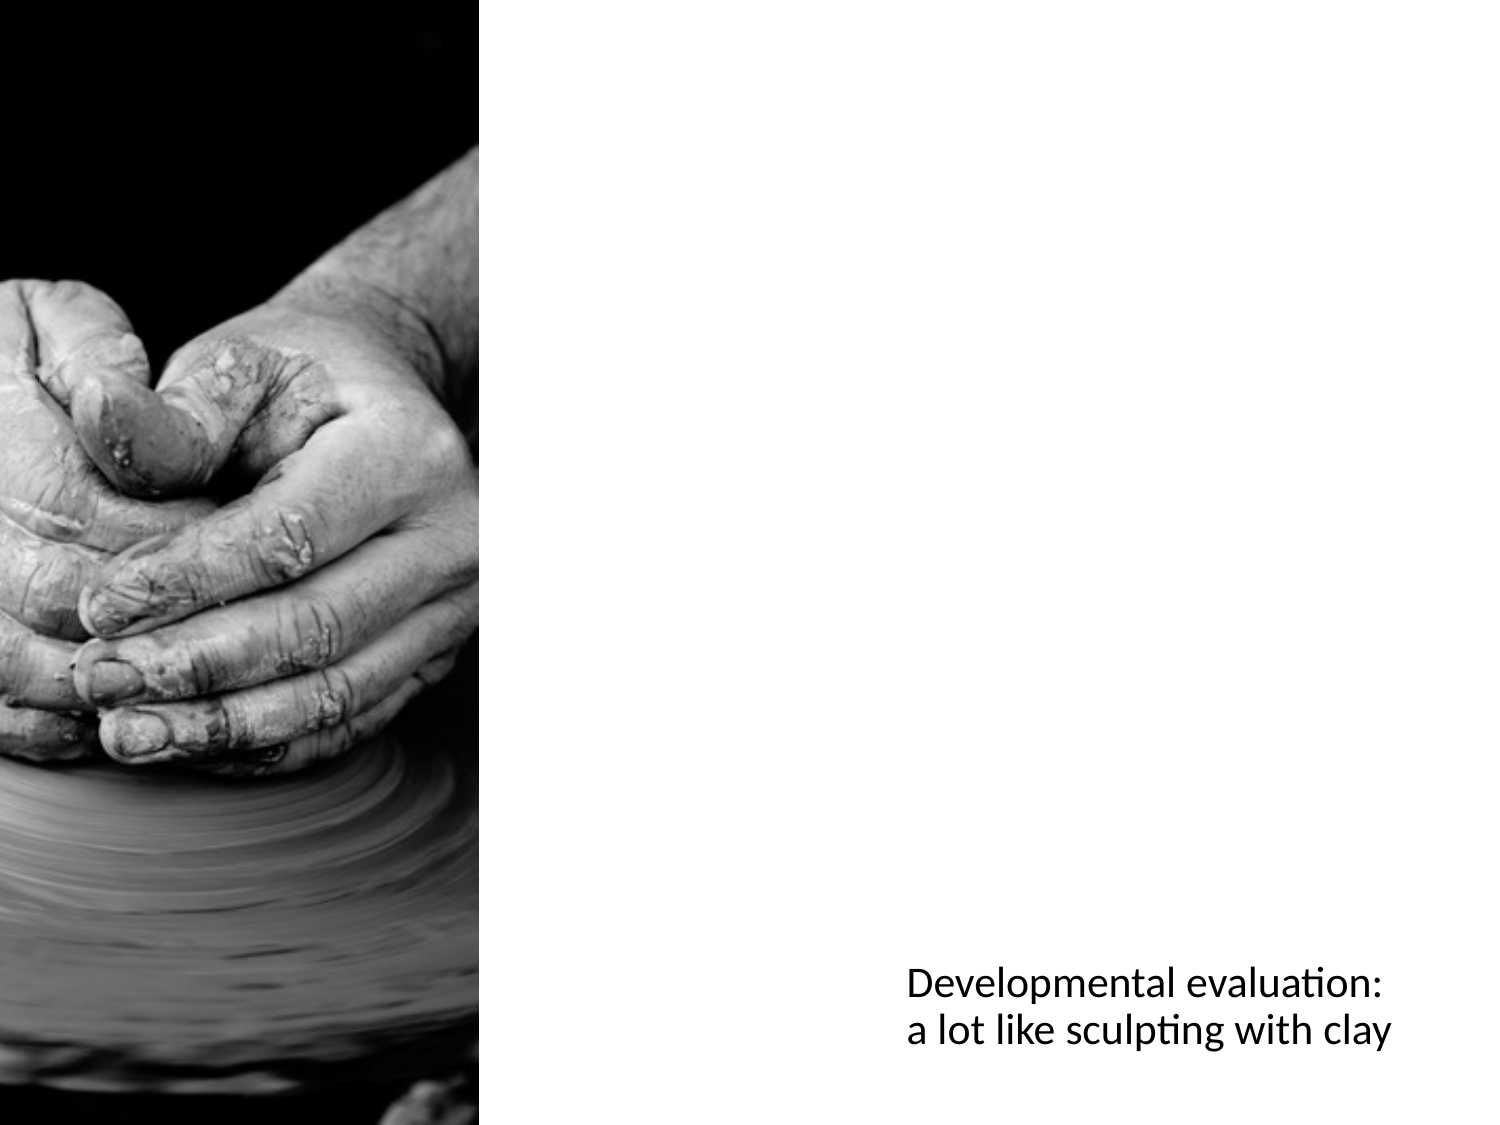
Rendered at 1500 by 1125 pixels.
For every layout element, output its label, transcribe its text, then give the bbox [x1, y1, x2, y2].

picture [0, 0, 479, 1125]
list Developmental evaluation: a lot like sculpting with clay [891, 952, 1427, 1081]
